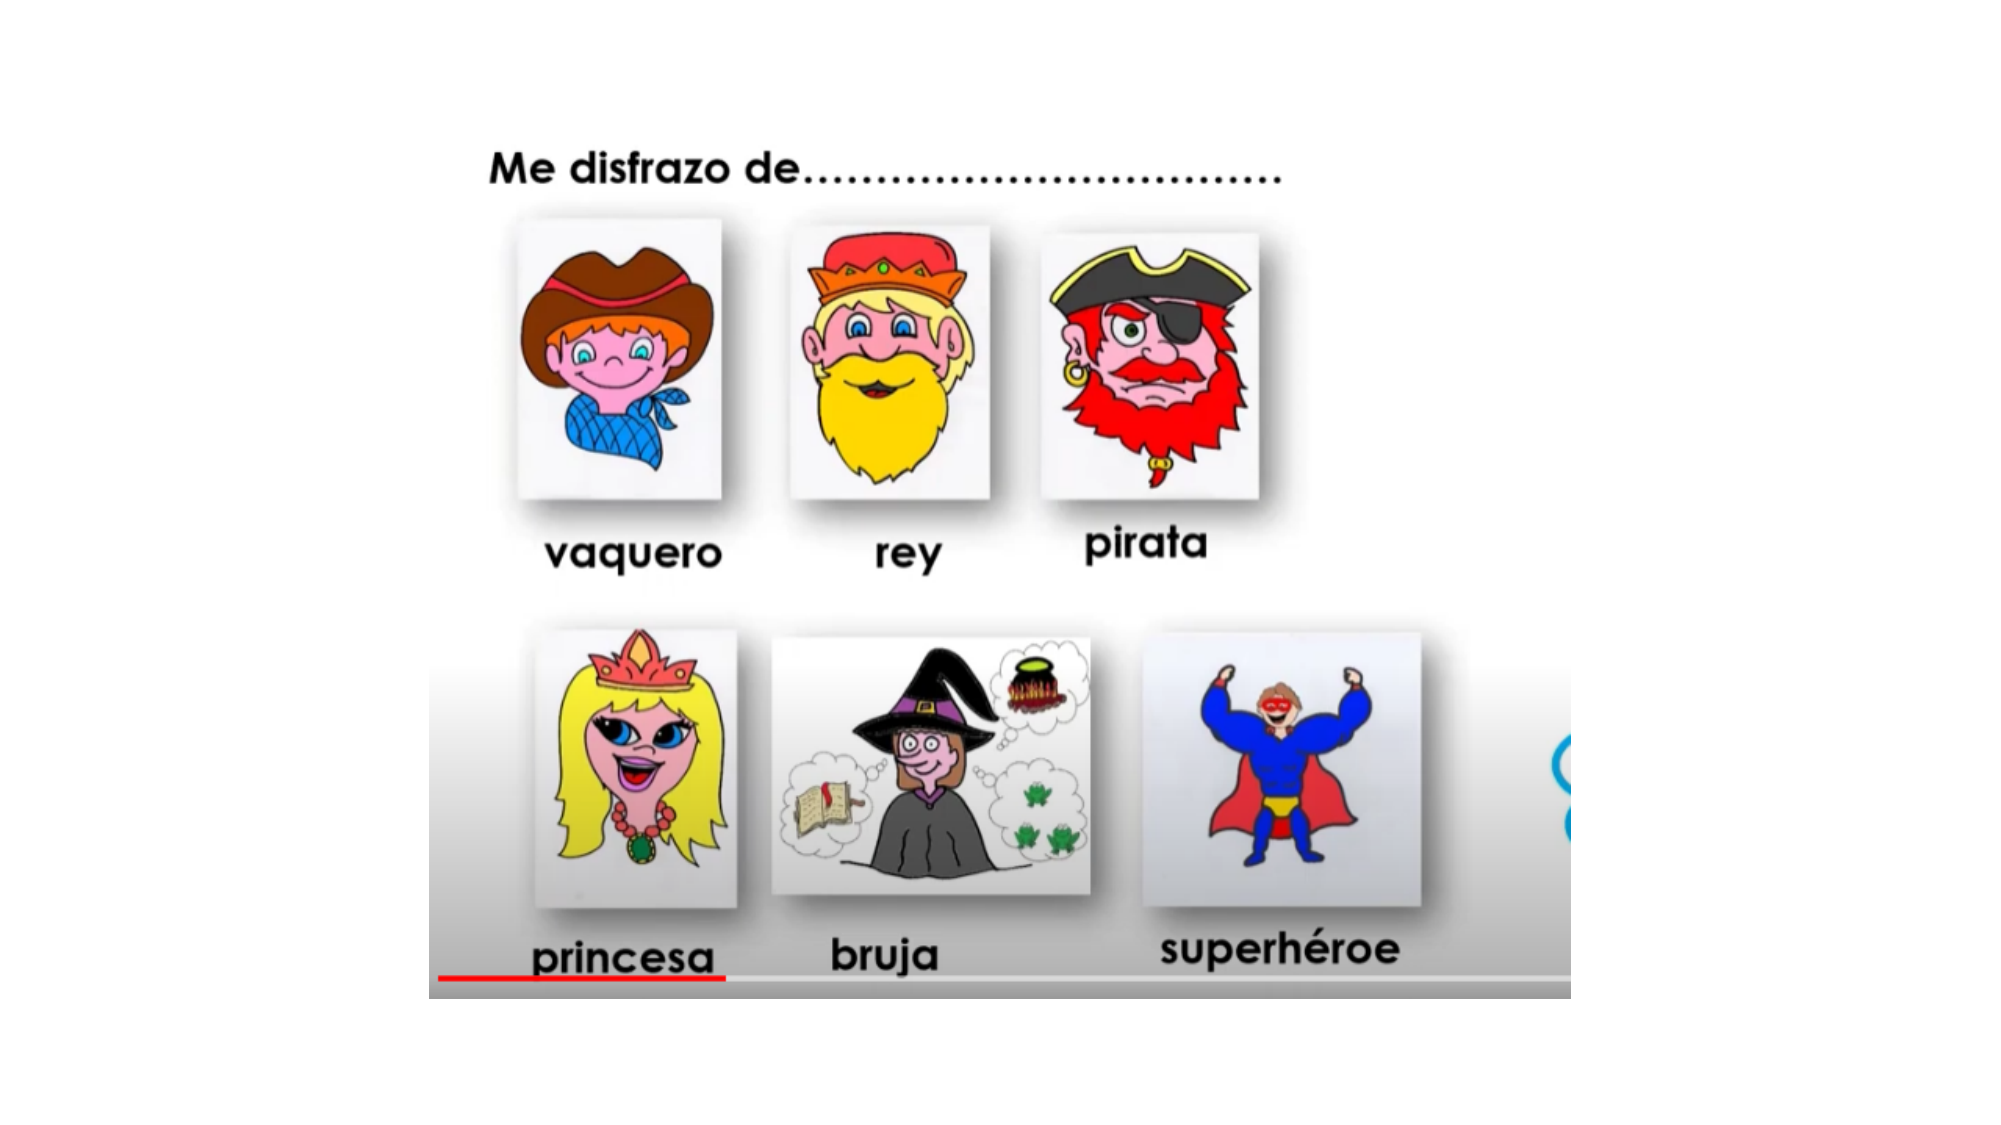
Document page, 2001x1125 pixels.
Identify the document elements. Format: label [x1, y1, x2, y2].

picture [429, 126, 1571, 999]
picture [1559, 743, 1571, 787]
